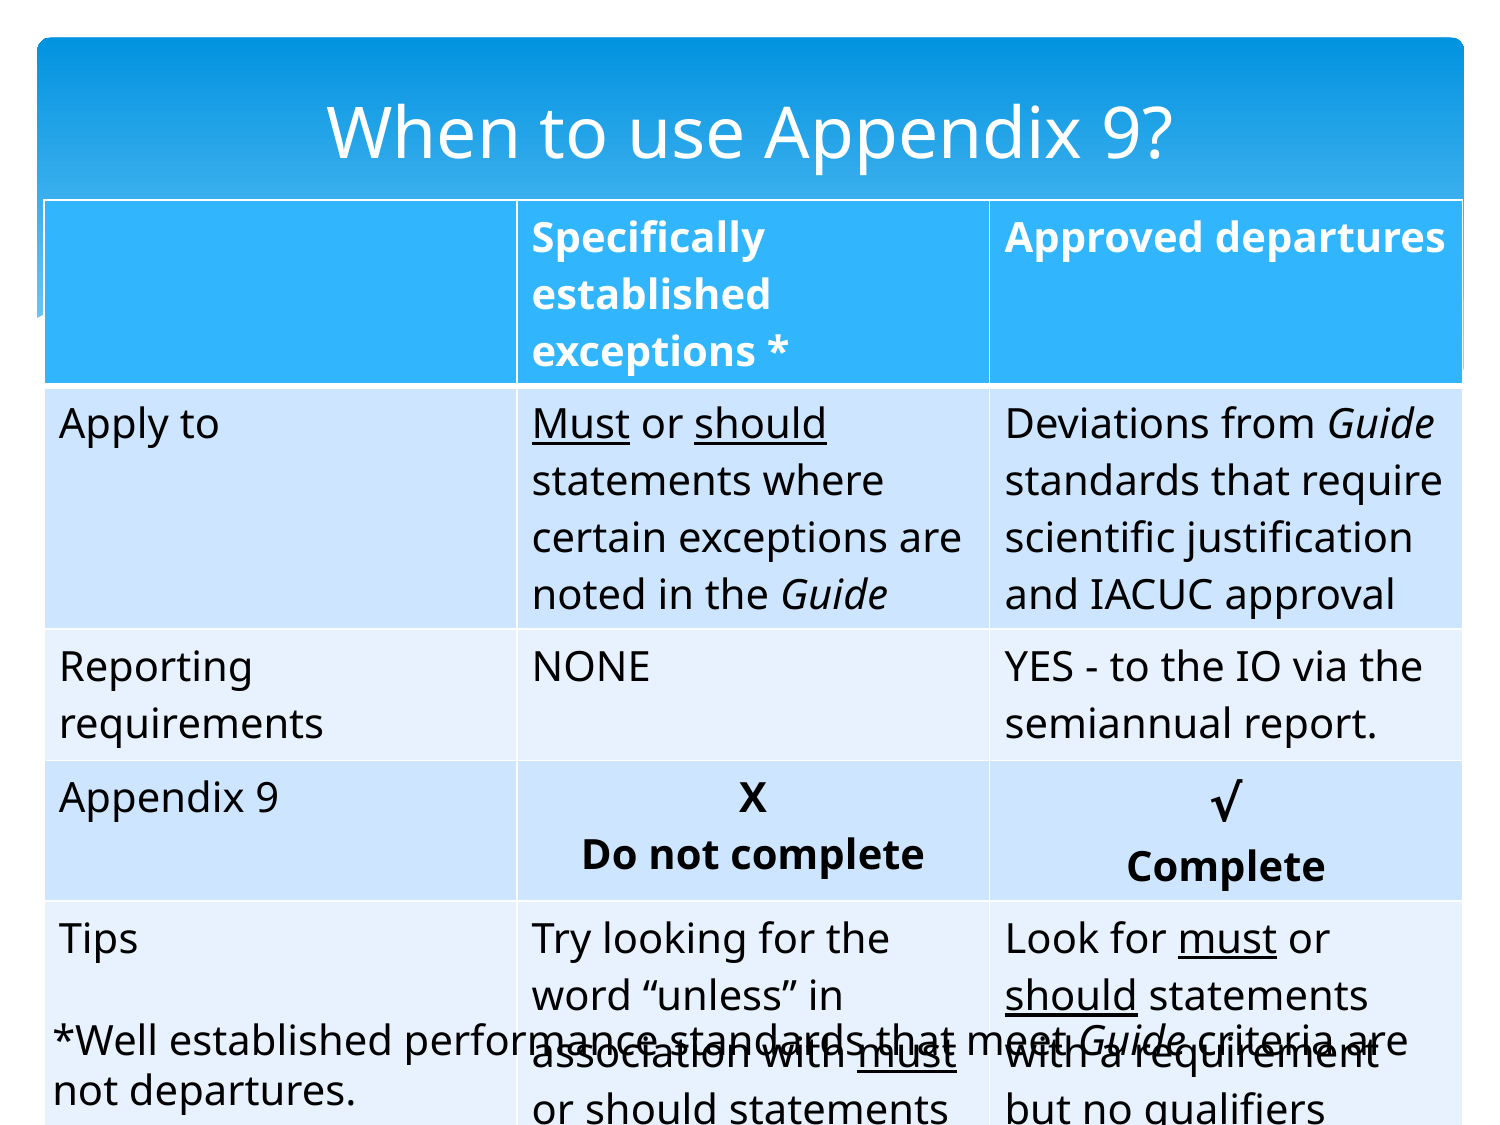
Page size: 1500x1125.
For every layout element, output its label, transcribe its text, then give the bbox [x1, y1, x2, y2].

table_header [45, 201, 516, 383]
table_cell Try looking for the word “unless” in association with must or should statements [518, 902, 989, 1006]
table_header Specifically established exceptions * [518, 201, 989, 383]
table_cell NONE [518, 630, 989, 760]
title When to use Appendix 9? [75, 75, 1425, 188]
text_box *Well established performance standards that meet Guide criteria are not departures. [37, 1006, 1450, 1122]
table_cell Apply to [45, 389, 516, 628]
table_cell √ Complete [990, 761, 1462, 900]
table_cell Reporting requirements [45, 630, 516, 760]
table_cell Look for must or should statements with a requirement but no qualifiers [990, 902, 1462, 1125]
table_cell Deviations from Guide standards that require scientific justification and IACUC approval [990, 389, 1462, 628]
table_header Approved departures [990, 201, 1462, 383]
table_cell X Do not complete [518, 761, 989, 900]
table_cell Tips [45, 902, 516, 1006]
table_cell Appendix 9 [45, 761, 516, 900]
table_cell YES - to the IO via the semiannual report. [990, 630, 1462, 760]
table_cell Must or should statements where certain exceptions are noted in the Guide [518, 389, 989, 628]
